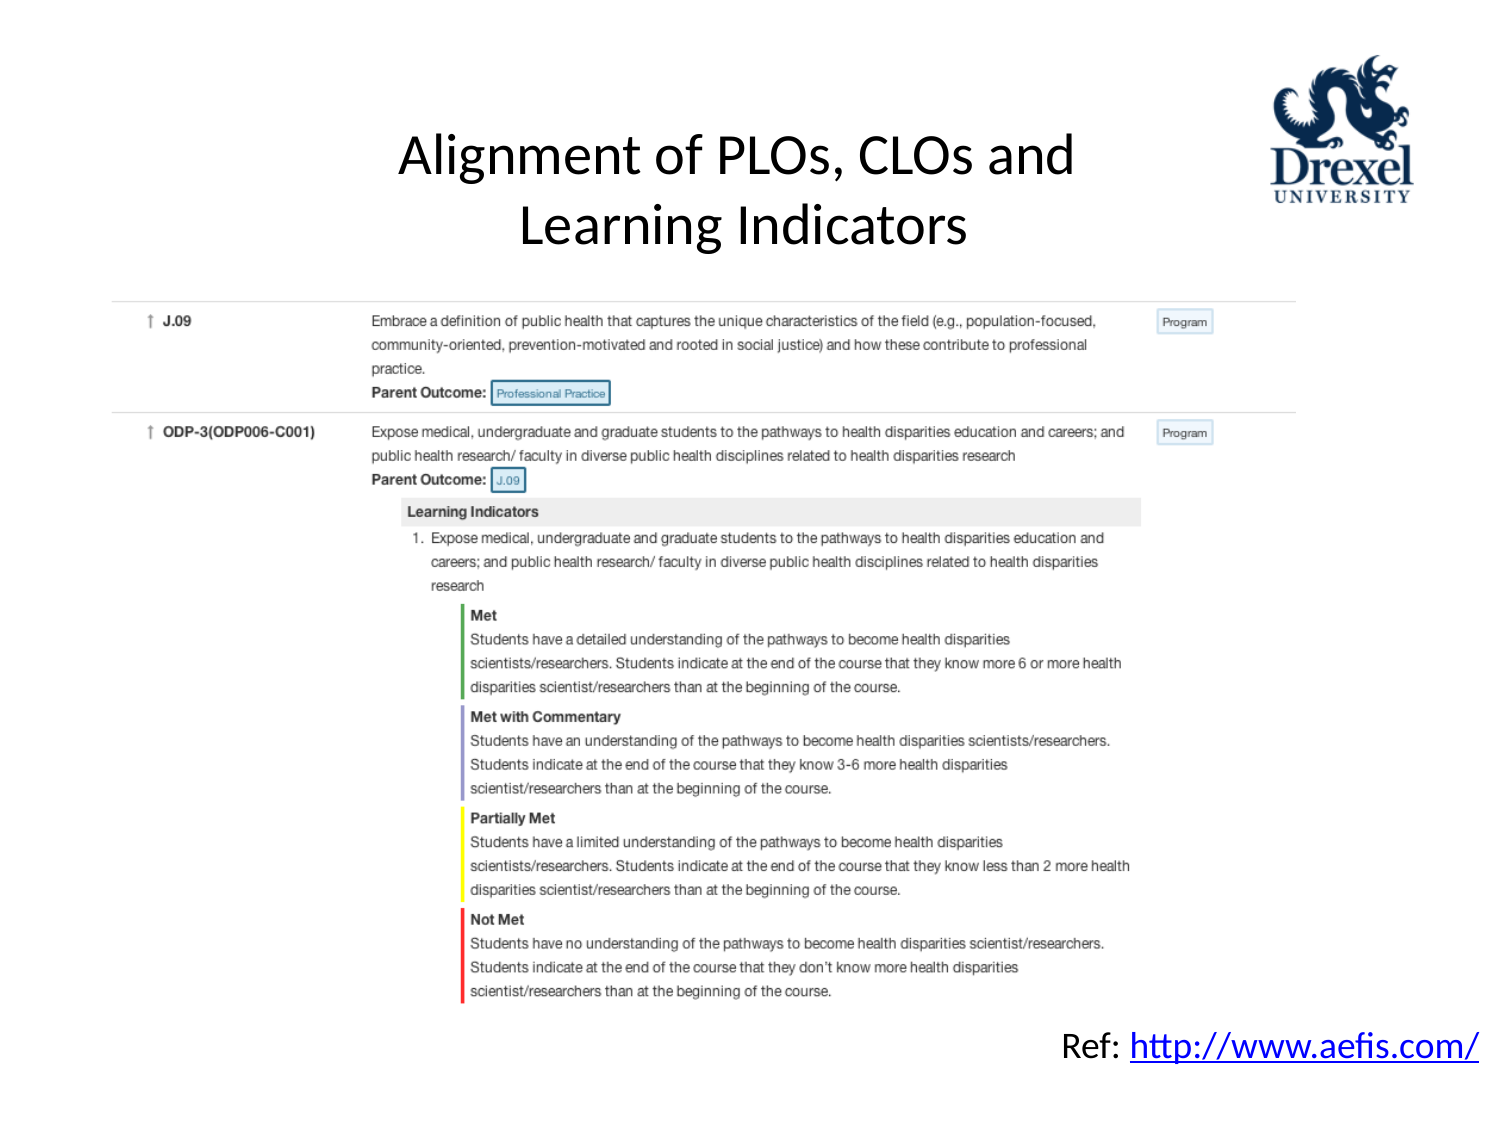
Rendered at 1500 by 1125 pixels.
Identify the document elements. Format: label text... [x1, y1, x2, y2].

text_box Alignment of PLOs, CLOs and Learning Indicators [383, 108, 1092, 264]
picture [1252, 44, 1425, 218]
text_box Ref: http://www.aefis.com/ [1046, 1013, 1495, 1119]
picture [94, 288, 1296, 1020]
